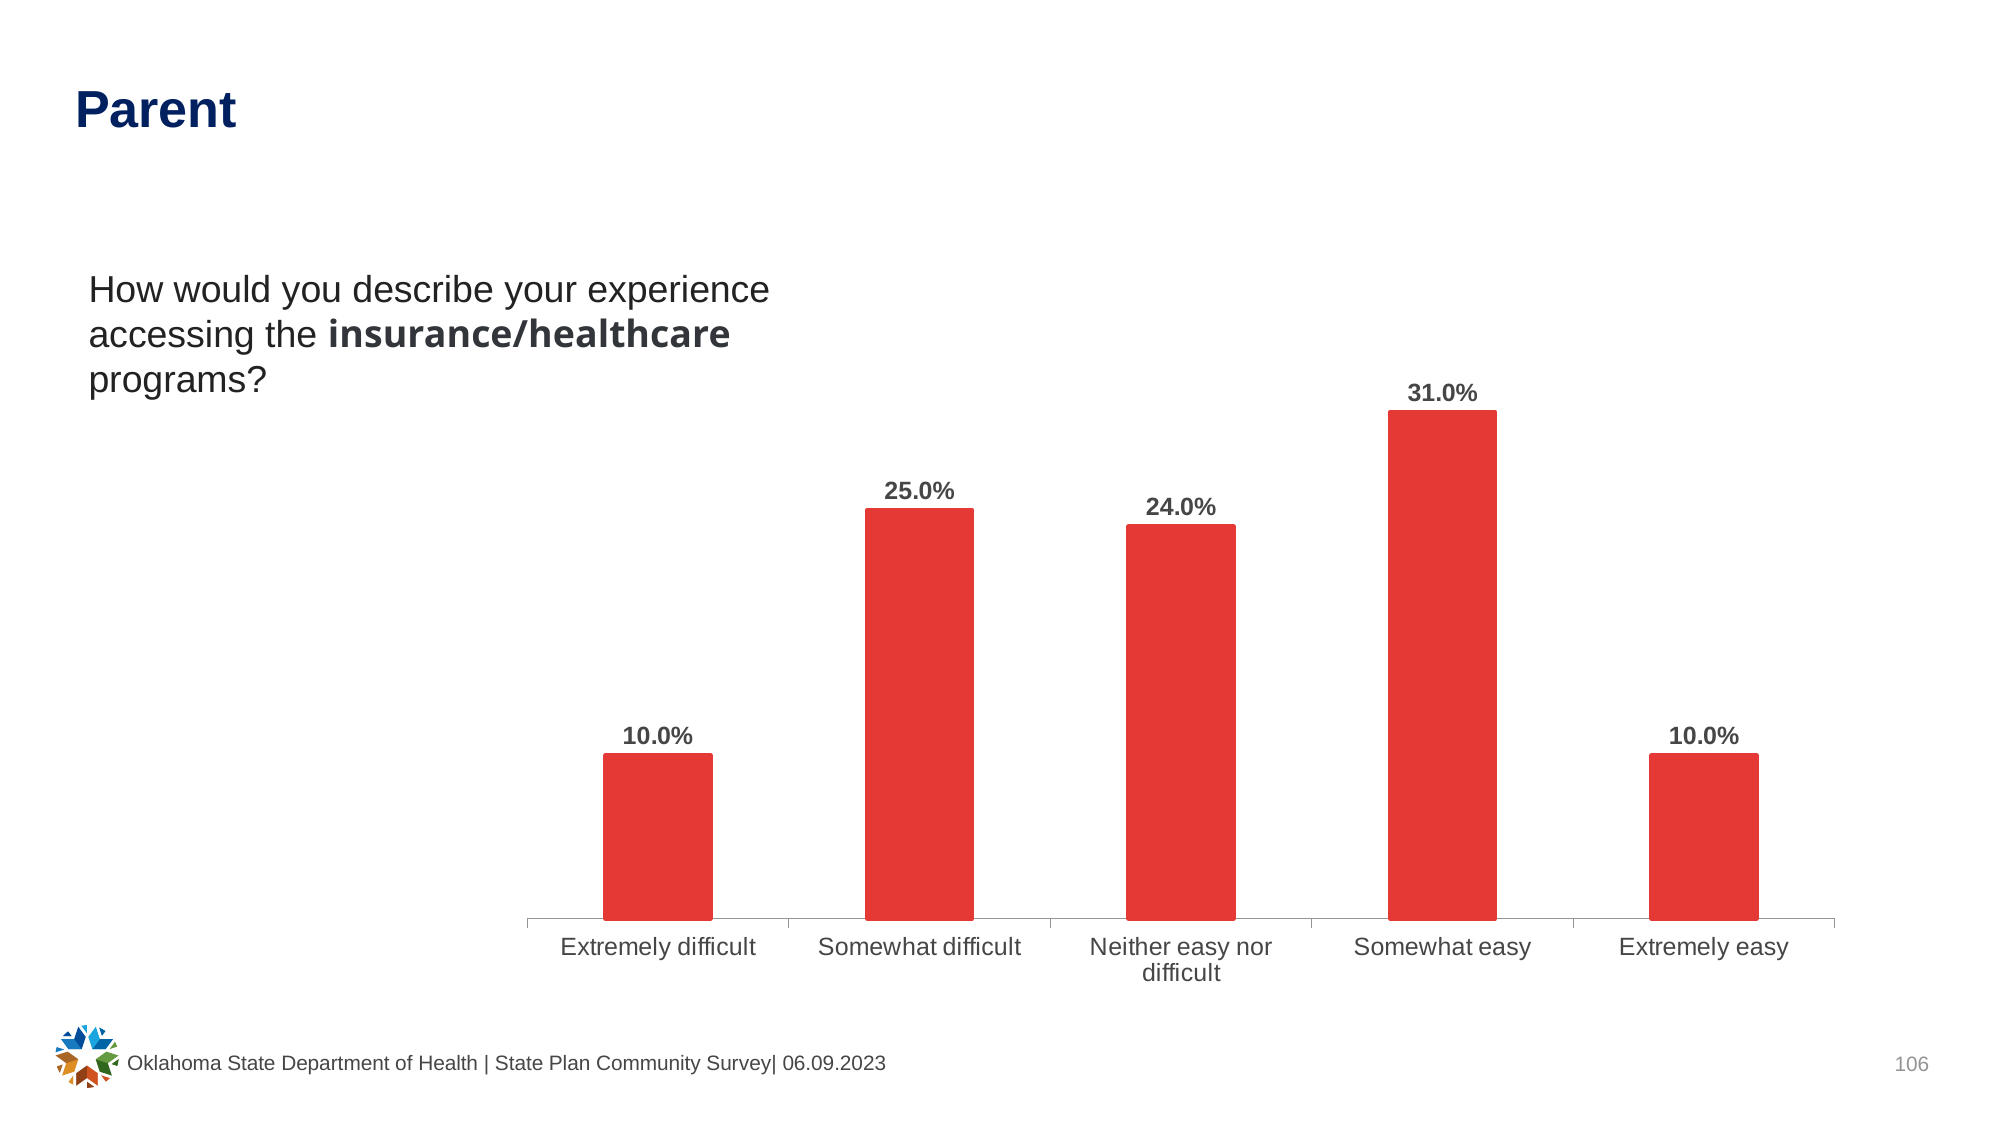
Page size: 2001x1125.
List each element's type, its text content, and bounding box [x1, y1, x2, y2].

text_box How would you describe your experience accessing the insurance/healthcare programs? [73, 257, 872, 453]
footer Oklahoma State Department of Health | State Plan Community Survey| 06.09.2023 [127, 1045, 1463, 1078]
picture [55, 1025, 119, 1088]
title Parent [75, 68, 1945, 206]
chart [499, 333, 1863, 1001]
slide_number 106 [1494, 1046, 1945, 1079]
